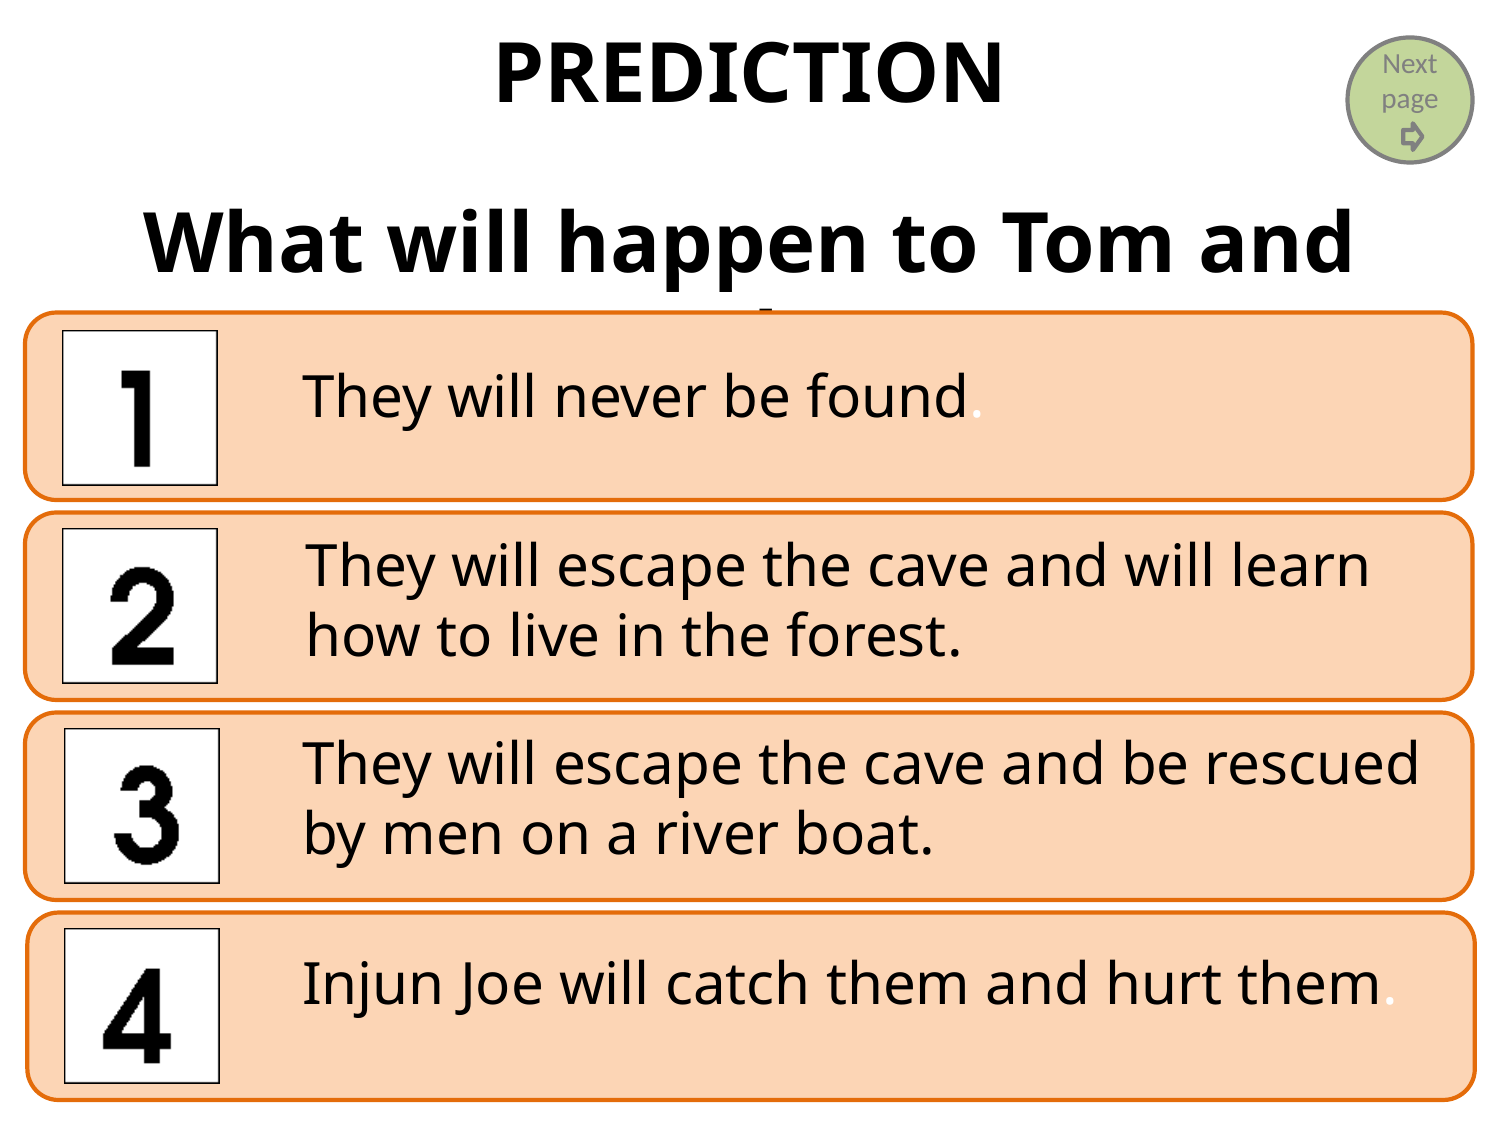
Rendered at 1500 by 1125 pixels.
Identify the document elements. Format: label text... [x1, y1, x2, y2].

text_box [22, 510, 1474, 703]
text_box Injun Joe will catch them and hurt them. [287, 939, 1472, 1024]
picture [64, 728, 220, 884]
text_box They will escape the cave and be rescued by men on a river boat. [287, 718, 1475, 874]
text_box They will escape the cave and will learn how to live in the forest. [291, 521, 1475, 676]
text_box [25, 910, 1477, 1103]
text_box They will never be found. [287, 351, 1473, 437]
picture [62, 330, 218, 486]
text_box [22, 710, 1475, 903]
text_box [1347, 37, 1473, 163]
text_box [22, 310, 1475, 503]
picture [62, 528, 218, 684]
text_box PREDICTION What will happen to Tom and Becky? [0, 12, 1500, 397]
picture [64, 928, 220, 1084]
